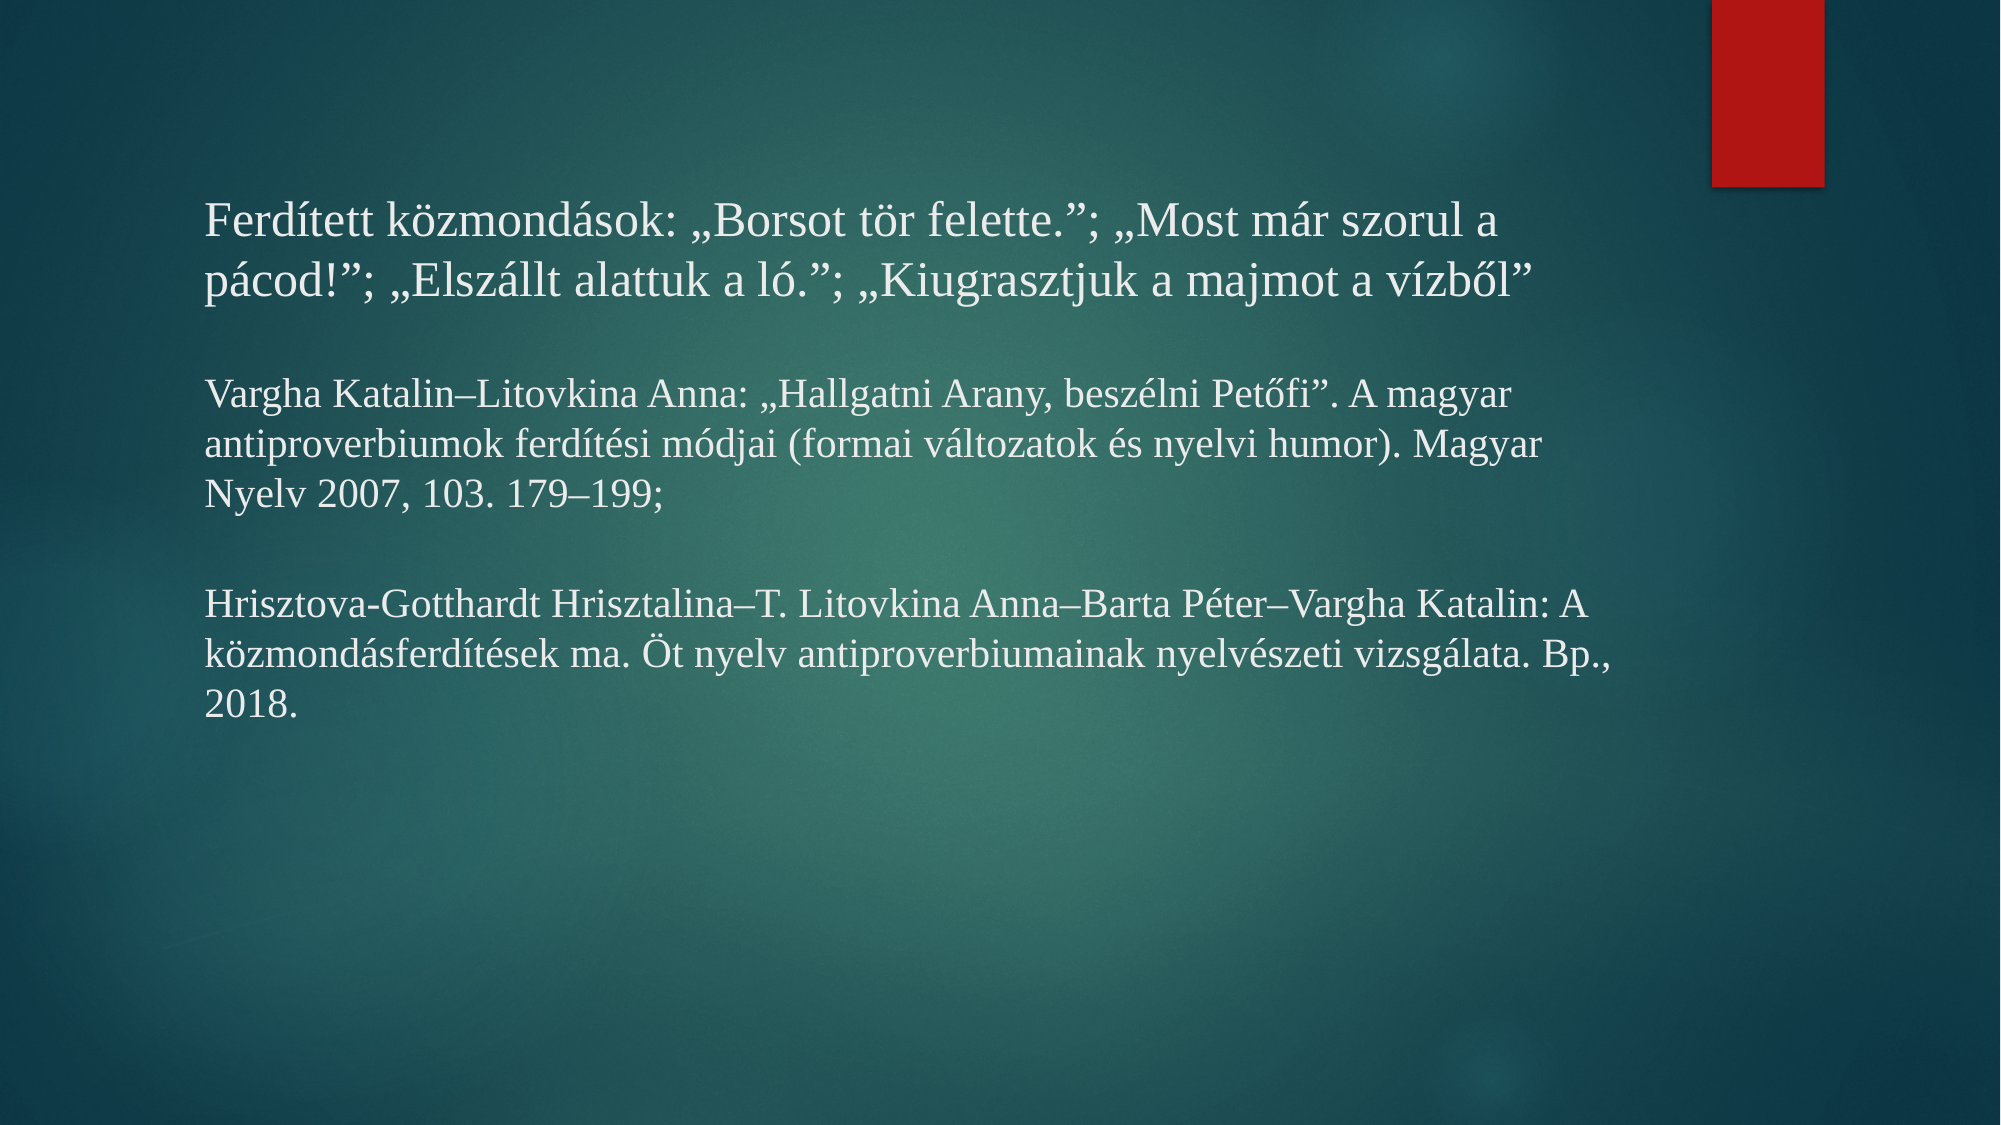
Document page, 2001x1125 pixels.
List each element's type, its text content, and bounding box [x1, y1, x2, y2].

text_box [500, 486, 1500, 548]
picture [0, 0, 2001, 1125]
title Ferdített közmondás (antiproverbium): ferdített közmondás: „Borsot tör felette.”; „Most már szorul a pácod!”; „Elszállt alattuk a ló.”; „Kiugrasztjuk a majmot a vízből” Ferdített közmondások: „Borsot tör felette.”; „Most már szorul a pácod!”; „Elszállt alattuk a ló.”; „Kiugrasztjuk a majmot a vízből” Vargha Katalin–Litovkina Anna: „Hallgatni Arany, beszélni Petőfi”. A magyar antiproverbiumok ferdítési módjai (formai változatok és nyelvi humor). Magyar Nyelv 2007, 103. 179–199; Hrisztova-Gotthardt Hrisztalina–T. Litovkina Anna–Barta Péter–Vargha Katalin: A közmondásferdítések ma. Öt nyelv antiproverbiumainak nyelvészeti vizsgálata. Bp., 2018. [189, 179, 1638, 784]
